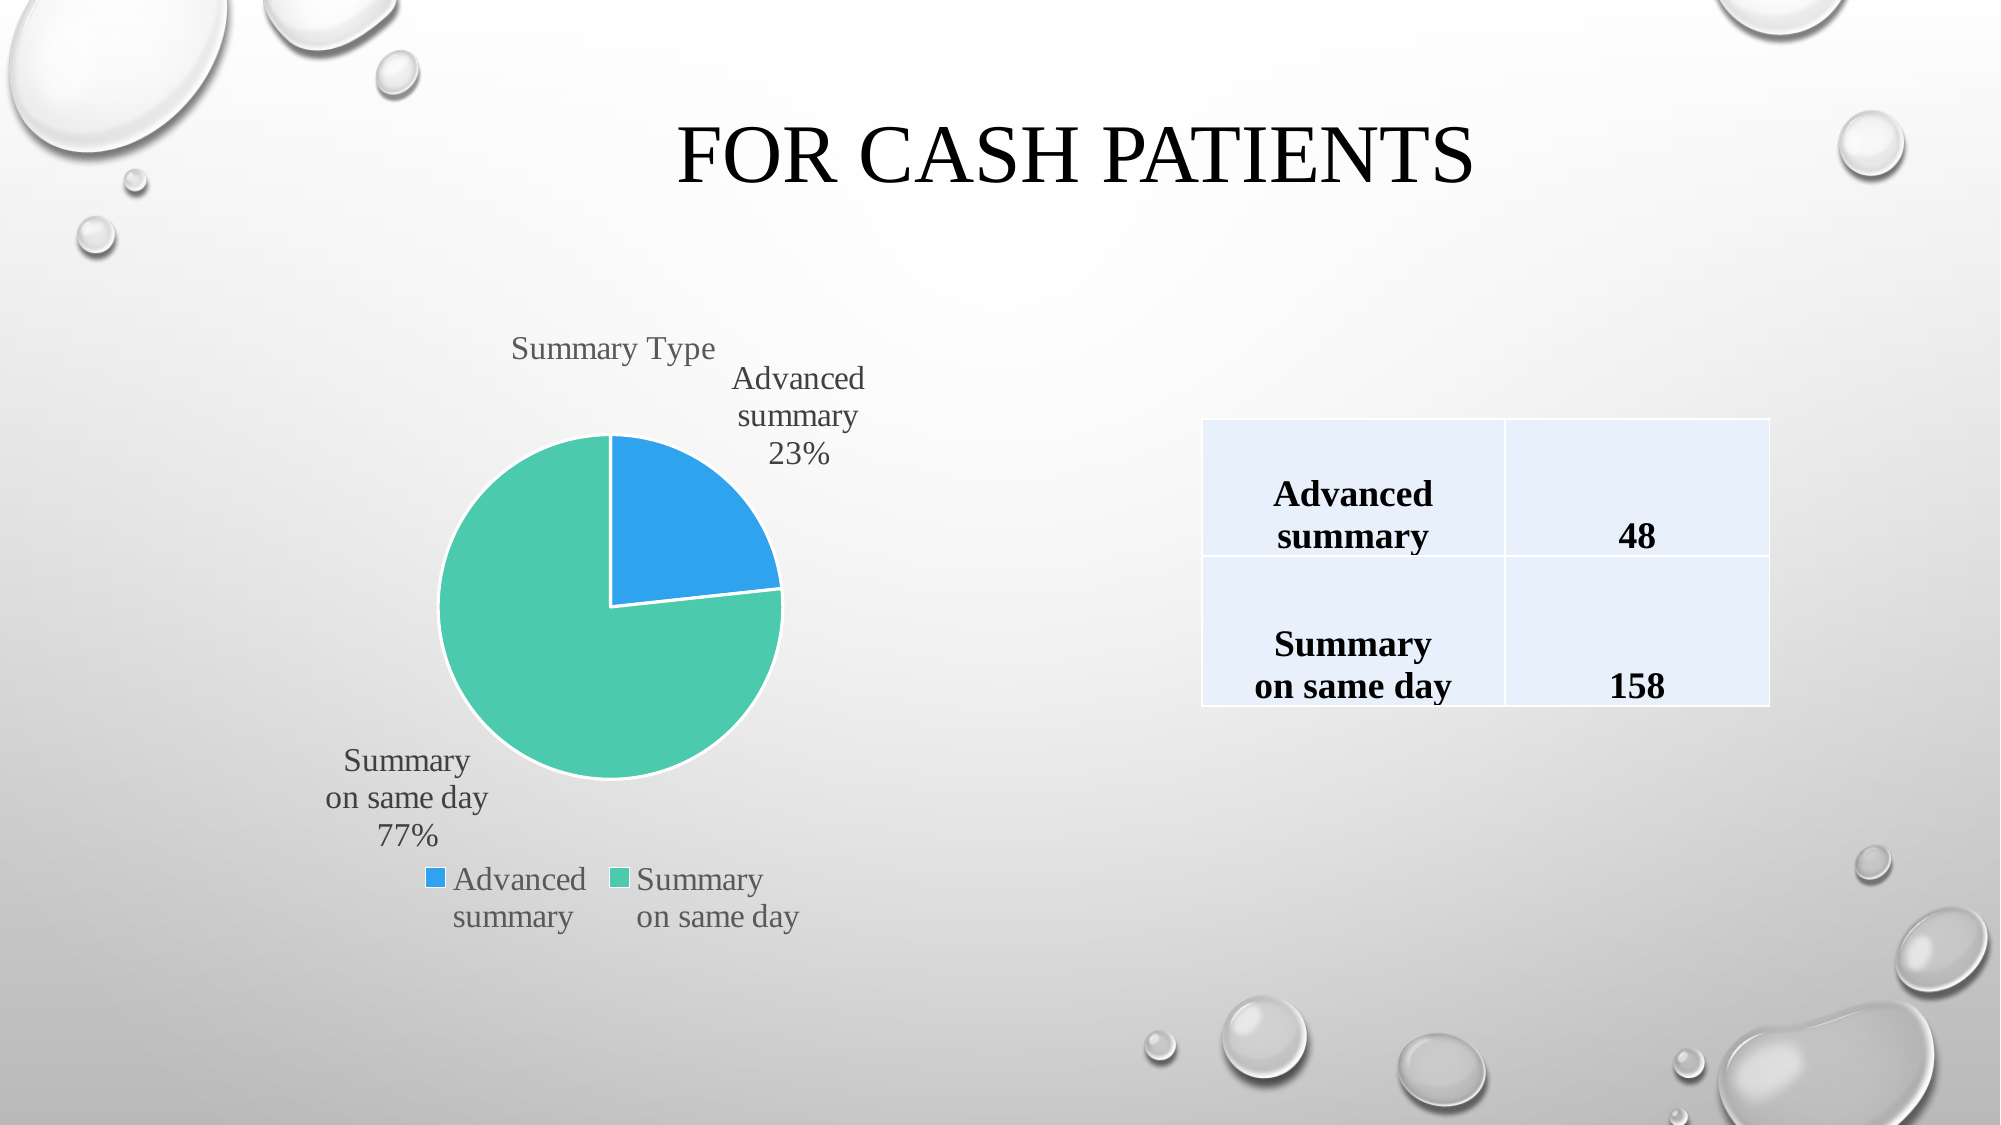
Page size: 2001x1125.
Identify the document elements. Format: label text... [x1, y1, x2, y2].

picture [0, 0, 2000, 1125]
table_header 48 [1506, 420, 1769, 555]
chart [149, 298, 1077, 943]
table_header Advanced summary [1203, 420, 1504, 555]
table_cell 158 [1506, 557, 1769, 705]
table_cell Summary on same day [1203, 557, 1504, 705]
title FOR CASH PATIENTS [634, 114, 1519, 197]
